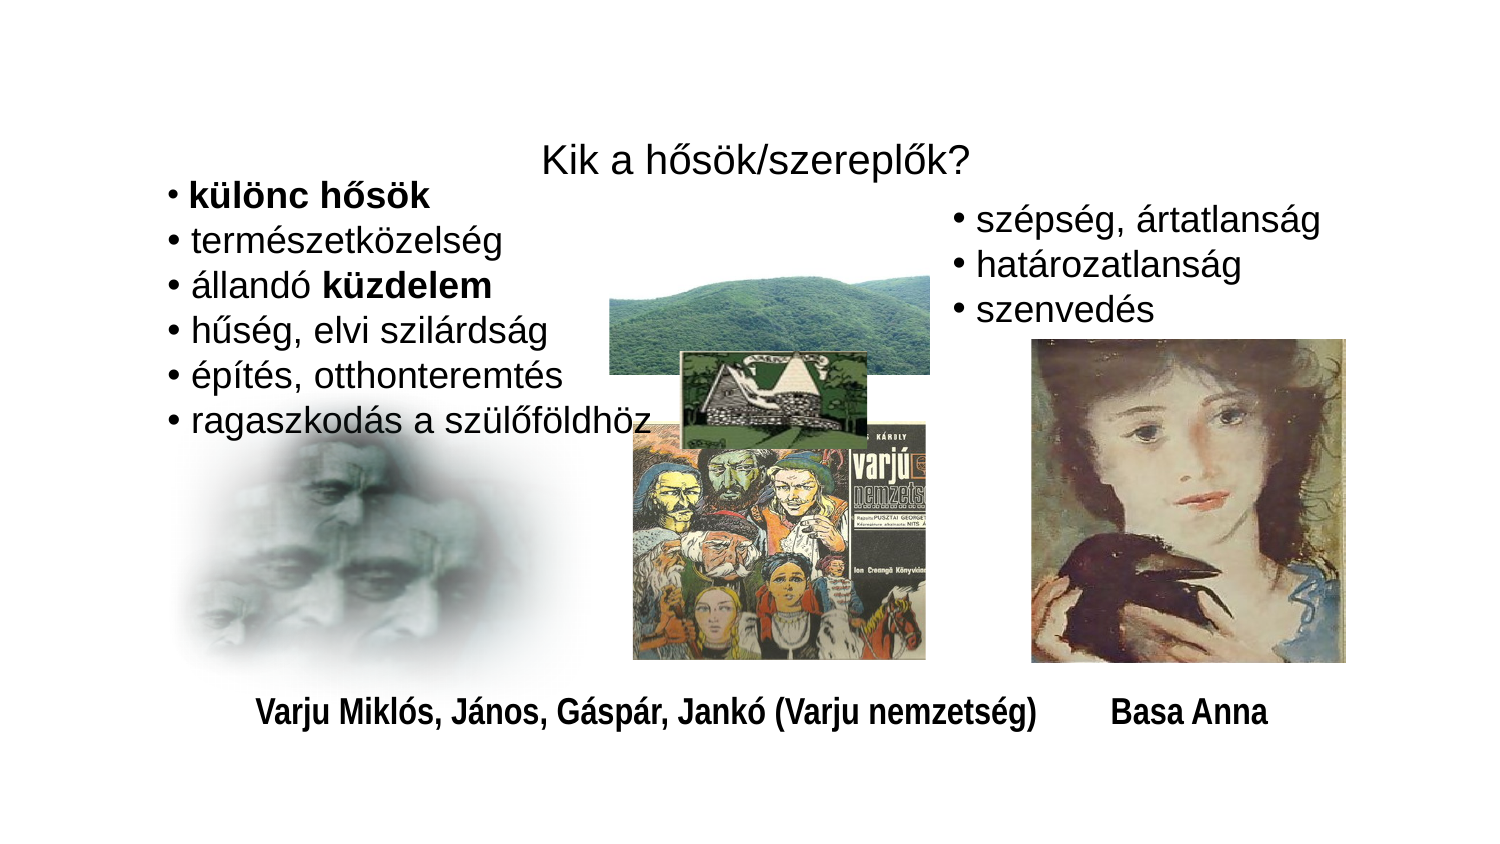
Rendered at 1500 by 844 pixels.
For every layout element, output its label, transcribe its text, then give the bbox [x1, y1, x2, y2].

picture [609, 198, 931, 660]
title Kik a hősök/szereplők? [492, 117, 1032, 198]
picture [1030, 339, 1347, 663]
text_box szépség, ártatlanság határozatlanság szenvedés [937, 187, 1348, 338]
picture [163, 386, 598, 716]
text_box különc hősök természetközelség állandó küzdelem hűség, elvi szilárdság építés, otthonteremtés ragaszkodás a szülőföldhöz [152, 163, 715, 449]
text_box Varju Miklós, János, Gáspár, Jankó (Varju nemzetség) [240, 679, 1061, 740]
text_box Basa Anna [1061, 679, 1348, 740]
